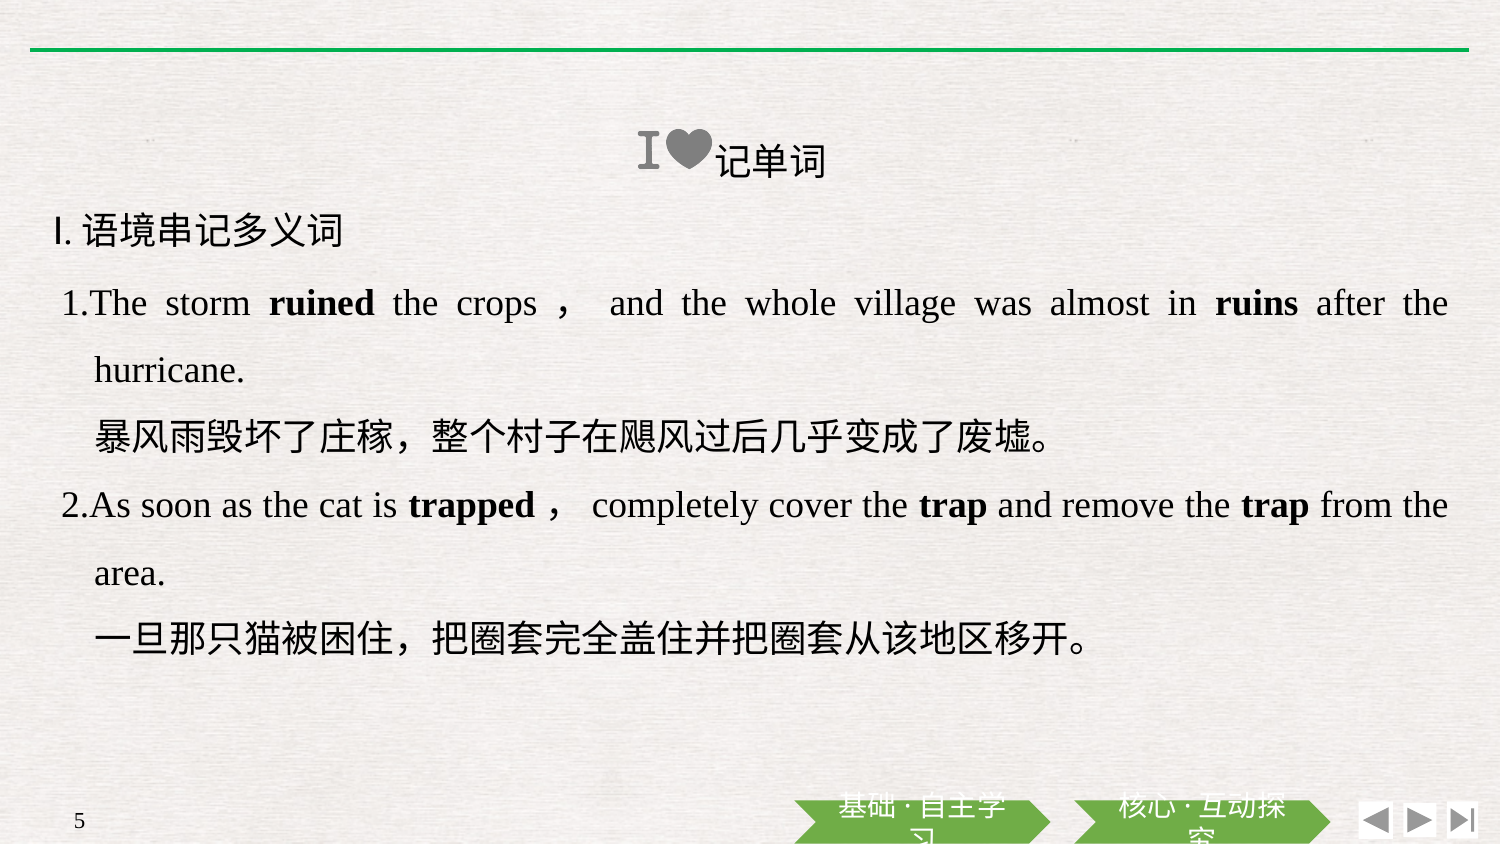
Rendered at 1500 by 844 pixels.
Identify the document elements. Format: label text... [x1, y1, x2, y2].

text_box 1.The storm ruined the crops，and the whole village was almost in ruins after the hurricane. 暴风雨毁坏了庄稼，整个村子在飓风过后几乎变成了废墟。 2.As soon as the cat is trapped，completely cover the trap and remove the trap from the area. 一旦那只猫被困住，把圈套完全盖住并把圈套从该地区移开。 [49, 249, 1461, 666]
text_box Ⅰ.语境串记多义词 [41, 178, 1424, 258]
text_box 记单词 [702, 109, 839, 189]
picture [0, 0, 1500, 844]
